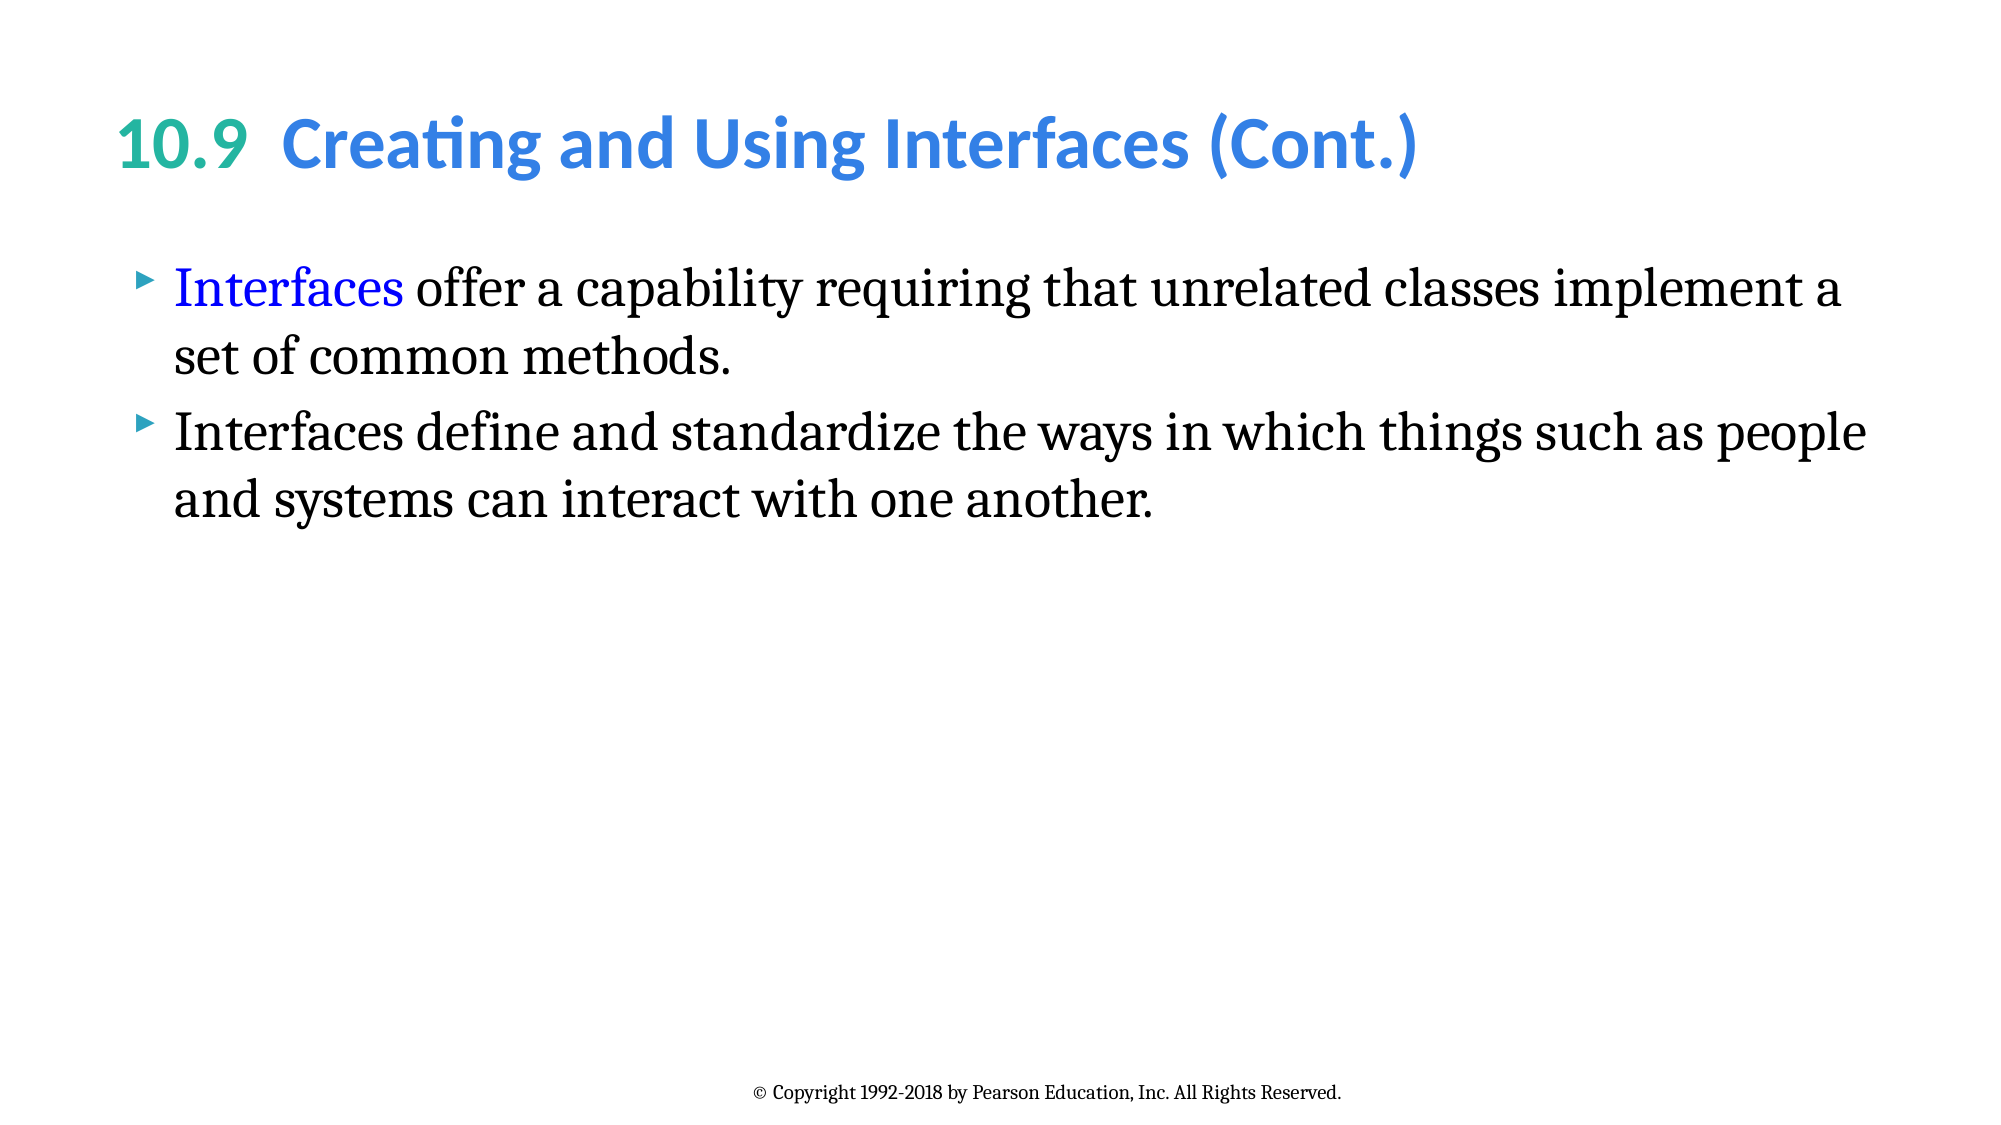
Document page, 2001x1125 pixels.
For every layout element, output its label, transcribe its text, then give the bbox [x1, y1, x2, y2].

list Interfaces offer a capability requiring that unrelated classes implement a set of common methods. Interfaces define and standardize the ways in which things such as people and systems can interact with one another. [99, 242, 1900, 986]
footer © Copyright 1992-2018 by Pearson Education, Inc. All Rights Reserved. [736, 1051, 1892, 1112]
title 10.9 Creating and Using Interfaces (Cont.) [99, 45, 1900, 233]
